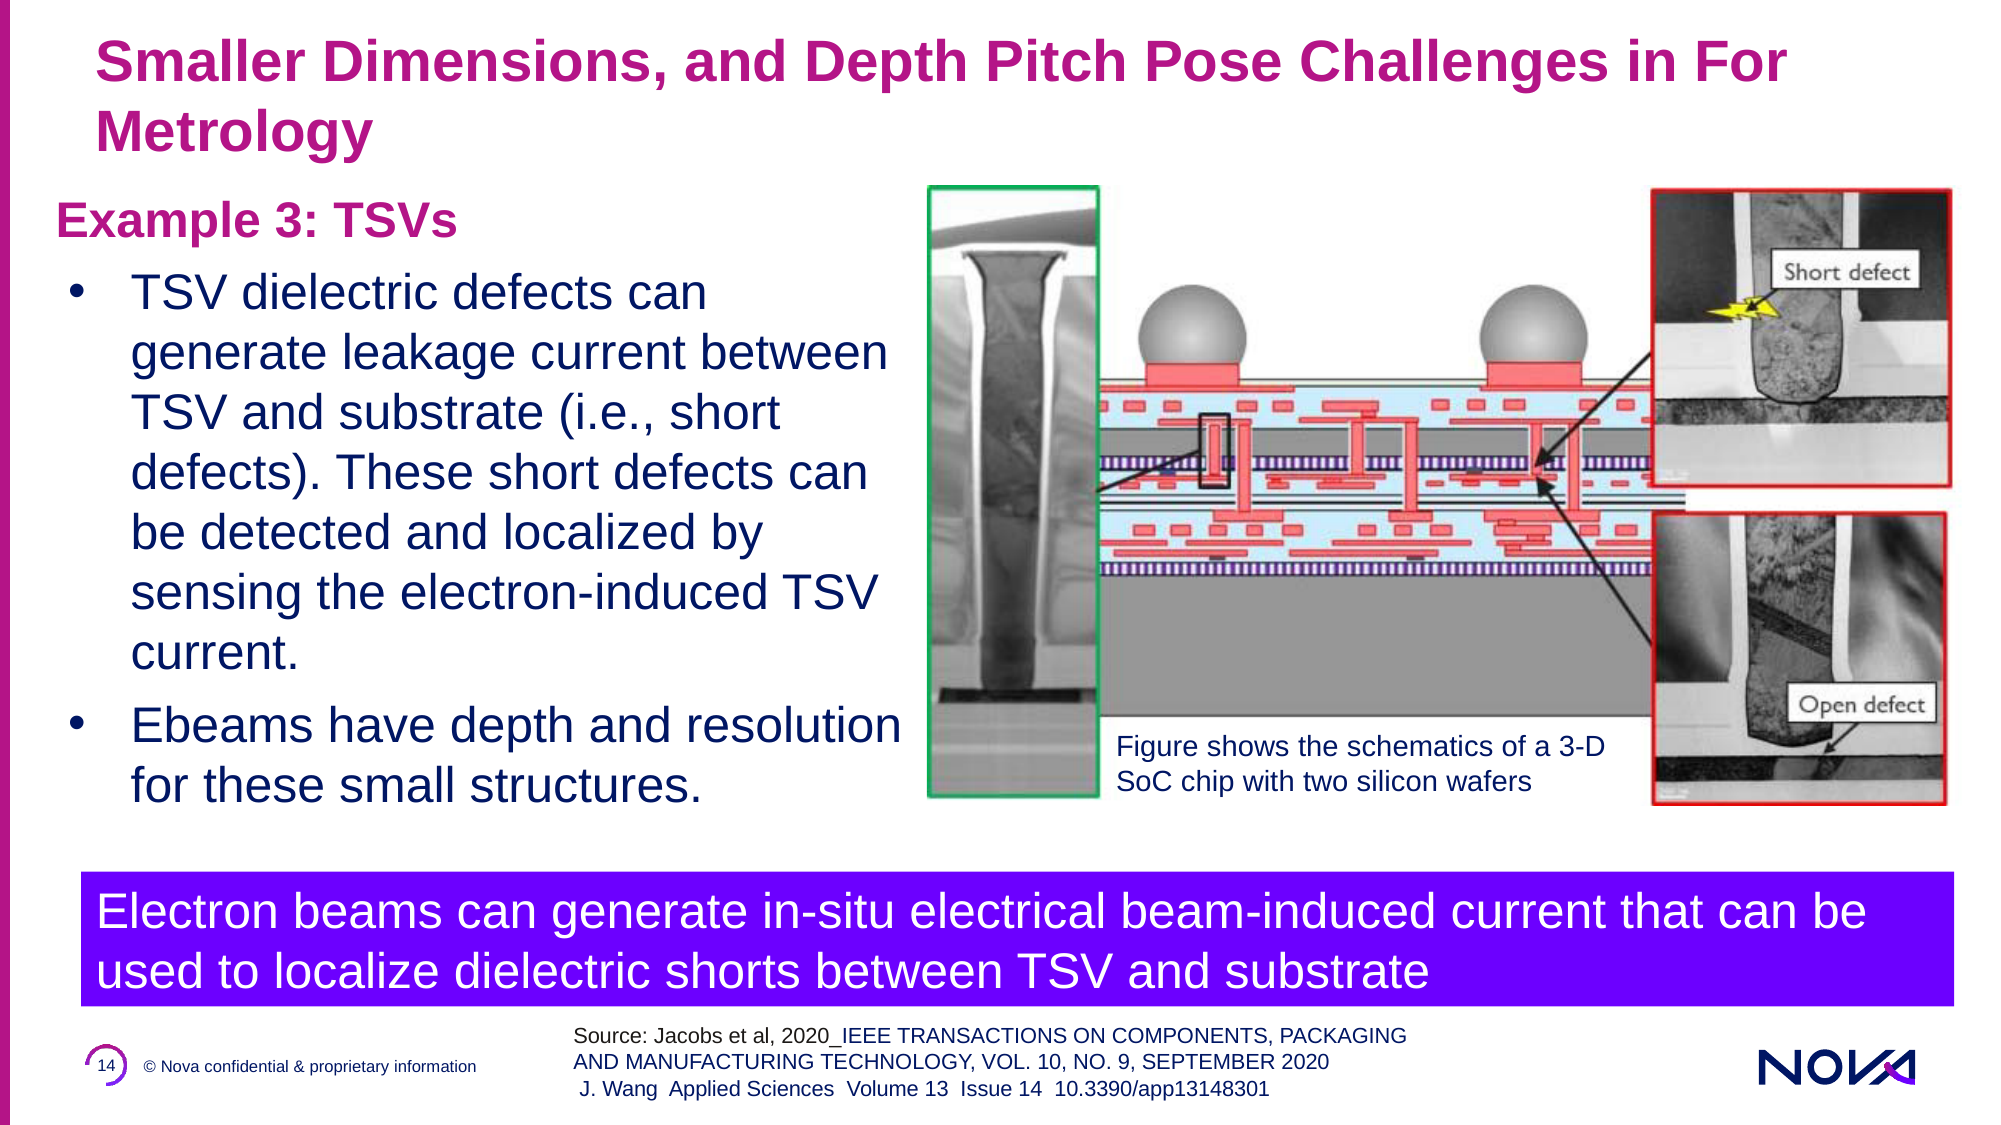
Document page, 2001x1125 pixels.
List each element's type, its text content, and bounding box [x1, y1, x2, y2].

list Example 3: TSVs TSV dielectric defects can generate leakage current between TSV and substrate (i.e., short defects). These short defects can be detected and localized by sensing the electron-induced TSV current. Ebeams have depth and resolution for these small structures. [55, 187, 909, 701]
text_box Electron beams can generate in-situ electrical beam-induced current that can be used to localize dielectric shorts between TSV and substrate [81, 871, 1955, 1007]
picture [926, 184, 1963, 806]
text_box Source: Jacobs et al, 2020_IEEE TRANSACTIONS ON COMPONENTS, PACKAGING AND MANUFACTURING TECHNOLOGY, VOL. 10, NO. 9, SEPTEMBER 2020 J. Wang Applied Sciences Volume 13 Issue 14 10.3390/app13148301 [558, 1014, 1457, 1108]
picture [85, 1044, 127, 1086]
text_box Smaller Dimensions, and Depth Pitch Pose Challenges in For Metrology [80, 15, 1923, 171]
